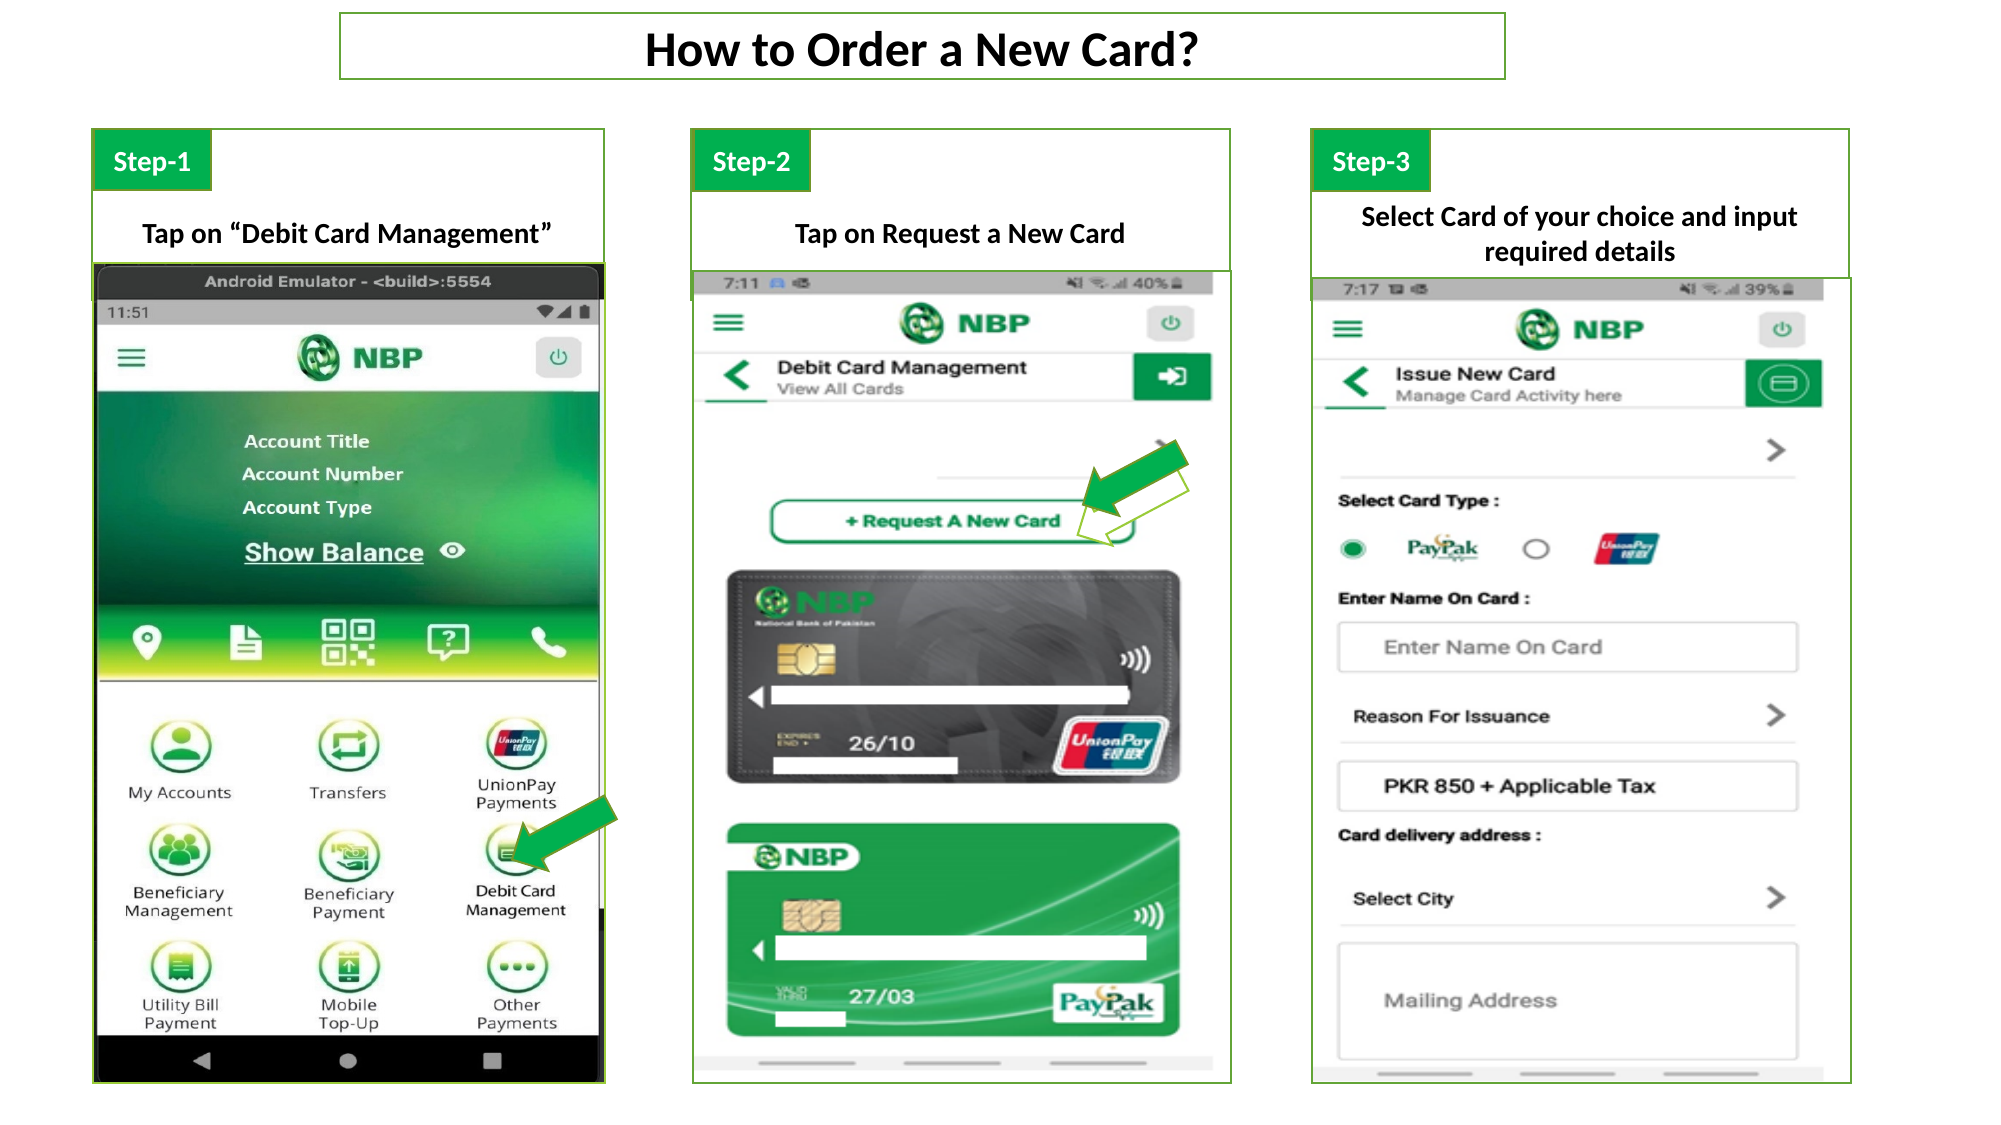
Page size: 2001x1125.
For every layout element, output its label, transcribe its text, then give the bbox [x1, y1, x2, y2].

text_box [1310, 128, 1850, 1083]
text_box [91, 128, 618, 1083]
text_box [691, 128, 1230, 1083]
text_box How to Order a New Card? [339, 12, 1506, 80]
